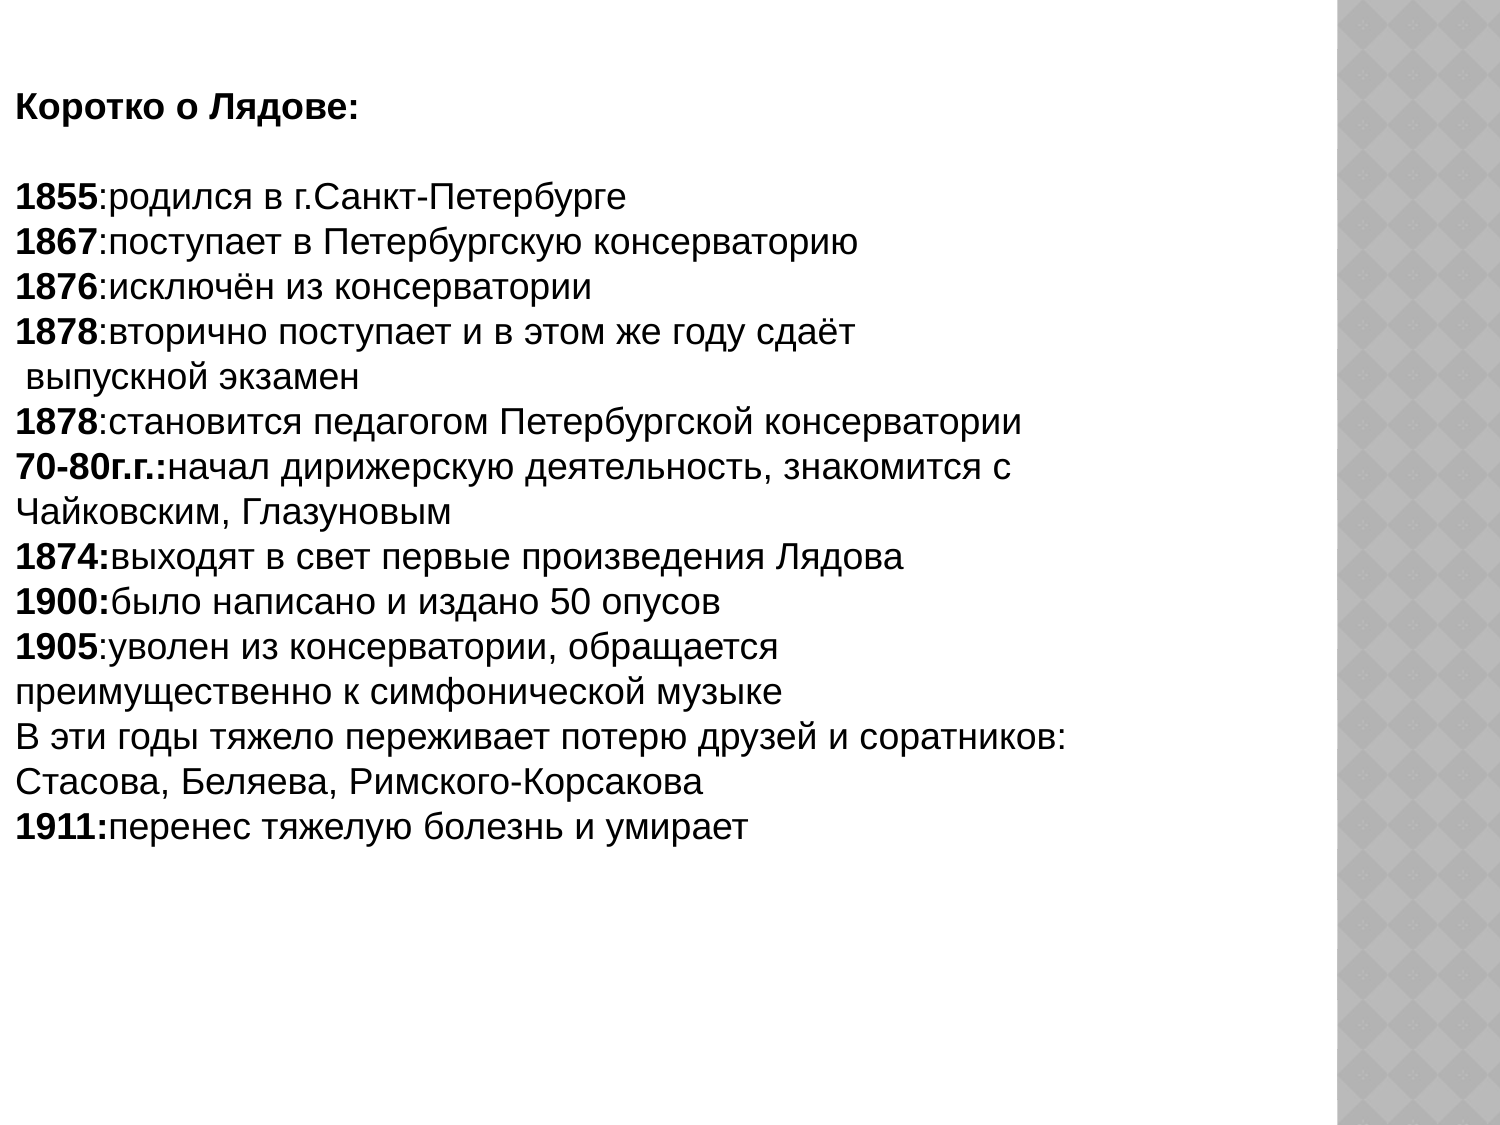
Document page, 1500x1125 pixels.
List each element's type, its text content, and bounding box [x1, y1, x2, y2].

text_box Коротко о Лядове: 1855:родился в г.Санкт-Петербурге 1867:поступает в Петербургскую консерваторию 1876:исключён из консерватории 1878:вторично поступает и в этом же году сдаёт выпускной экзамен 1878:становится педагогом Петербургской консерватории 70-80г.г.:начал дирижерскую деятельность, знакомится с Чайковским, Глазуновым 1874:выходят в свет первые произведения Лядова 1900:было написано и издано 50 опусов 1905:уволен из консерватории, обращается преимущественно к симфонической музыке В эти годы тяжело переживает потерю друзей и соратников: Стасова, Беляева, Римского-Корсакова 1911:перенес тяжелую болезнь и умирает [0, 74, 1500, 855]
